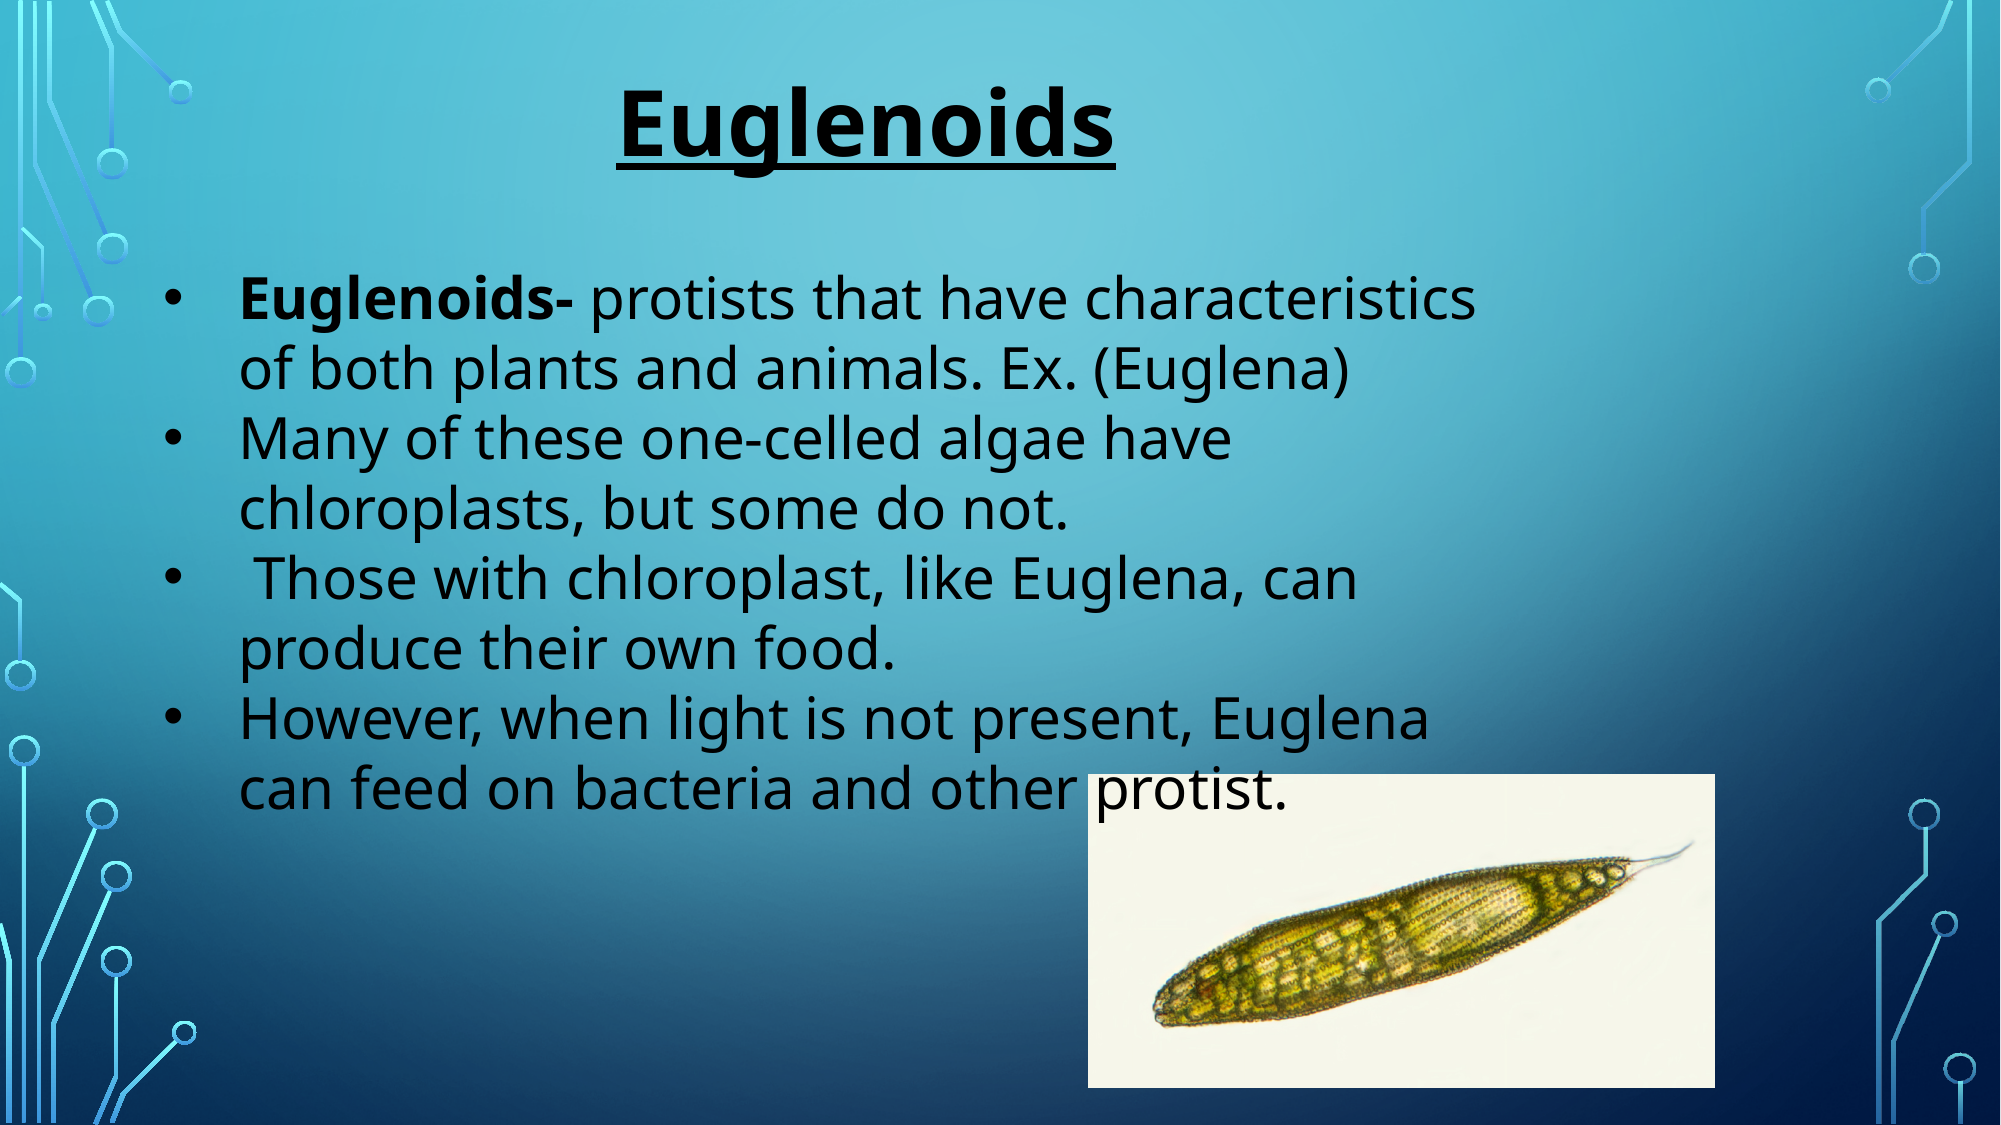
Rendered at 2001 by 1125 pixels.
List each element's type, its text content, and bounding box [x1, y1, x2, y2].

text_box Euglenoids- protists that have characteristics of both plants and animals. Ex. (Euglena) Many of these one-celled algae have chloroplasts, but some do not. Those with chloroplast, like Euglena, can produce their own food. However, when light is not present, Euglena can feed on bacteria and other protist. [148, 253, 1522, 874]
picture [1087, 774, 1715, 1089]
text_box Euglenoids [601, 57, 1225, 182]
